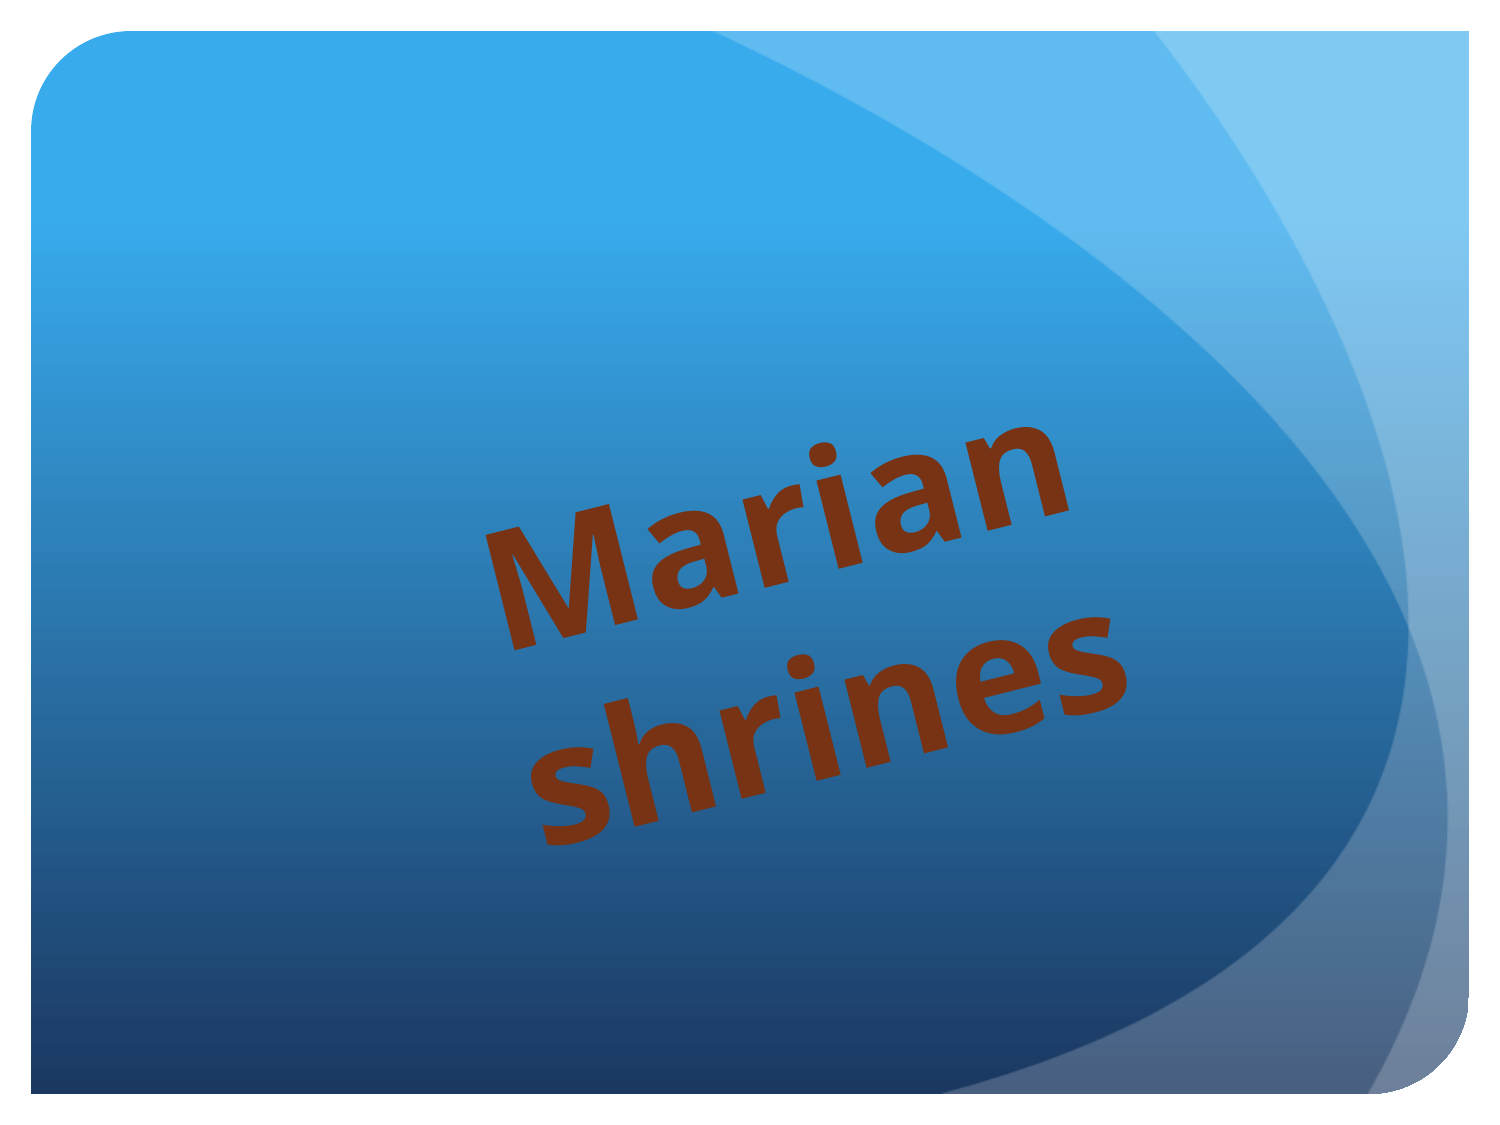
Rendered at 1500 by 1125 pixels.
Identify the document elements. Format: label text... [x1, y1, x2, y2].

picture [24, 30, 1473, 1094]
text_box Marian shrines [135, 258, 1464, 969]
